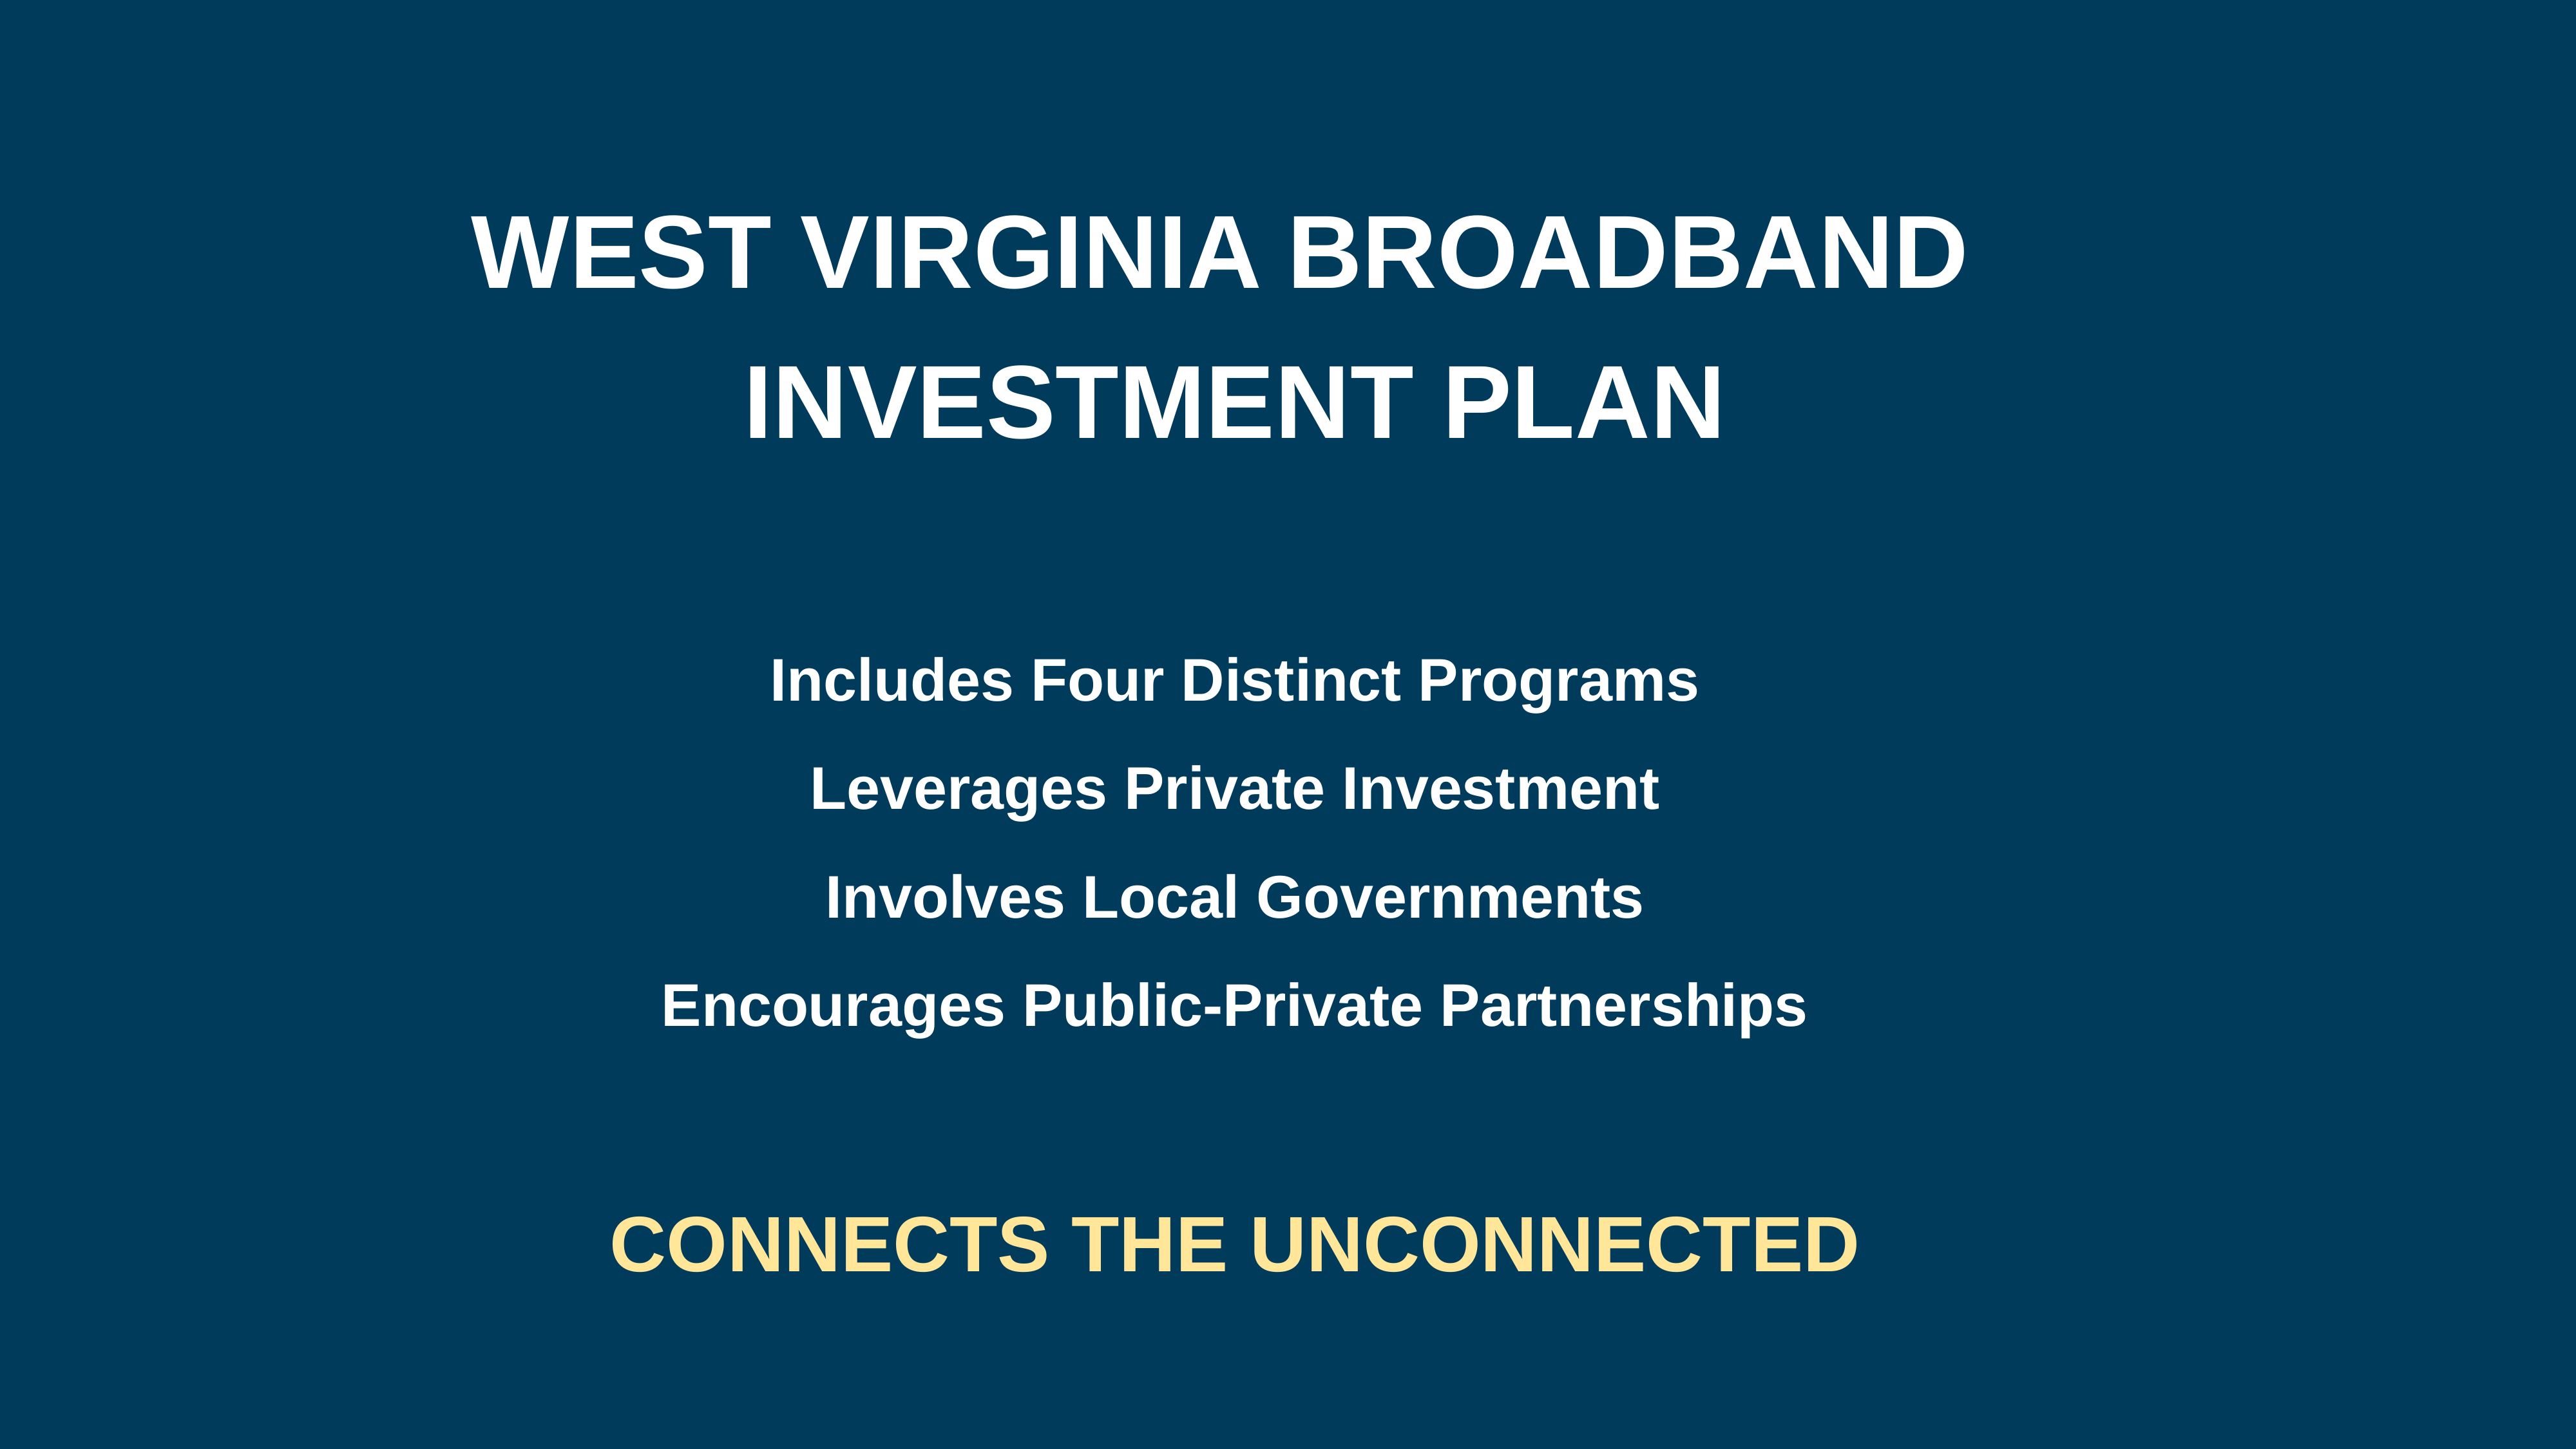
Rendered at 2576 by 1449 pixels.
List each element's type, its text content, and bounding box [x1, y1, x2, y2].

list WEST VIRGINIA BROADBAND INVESTMENT PLAN Includes Four Distinct Programs Leverages Private Investment Involves Local Governments Encourages Public-Private Partnerships CONNECTS THE UNCONNECTED [171, 155, 2299, 1307]
